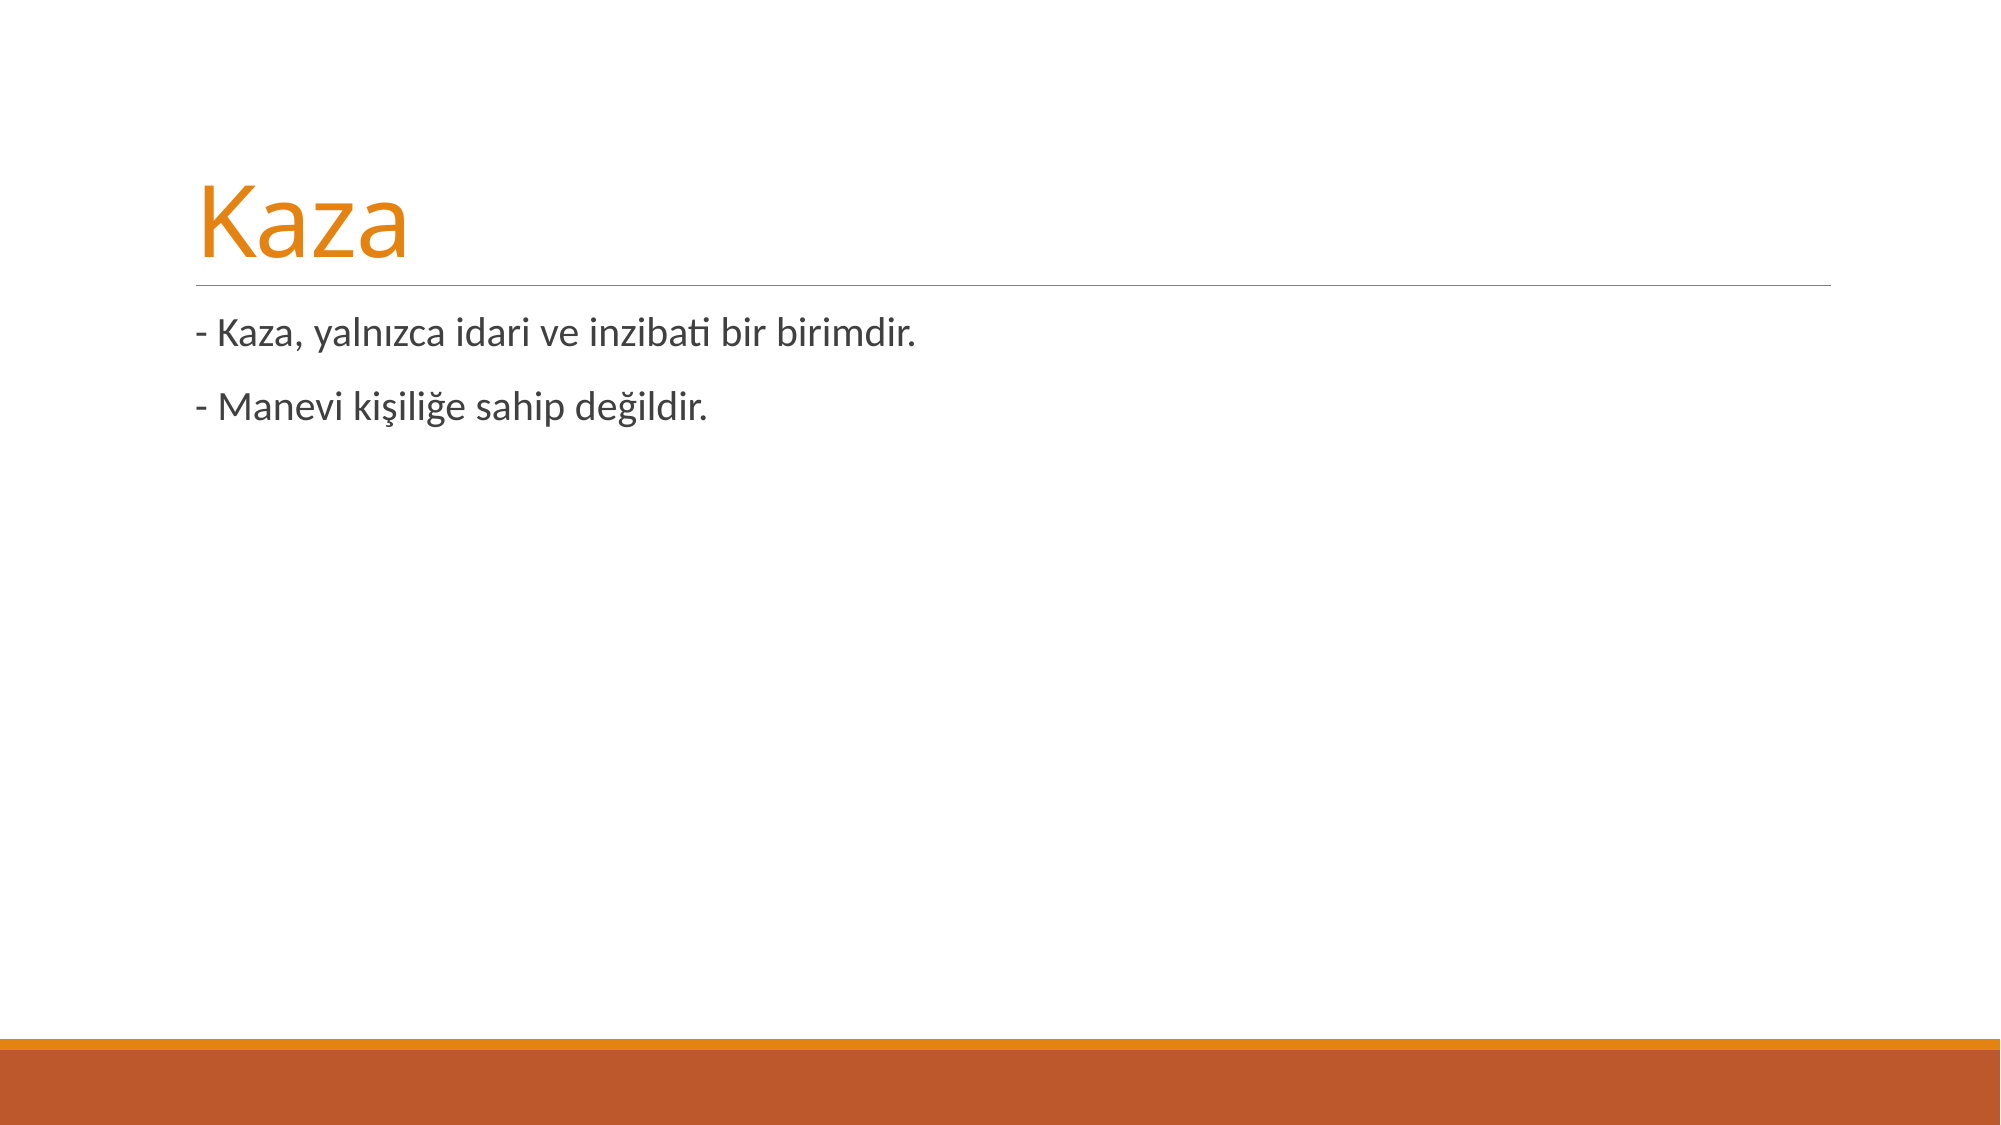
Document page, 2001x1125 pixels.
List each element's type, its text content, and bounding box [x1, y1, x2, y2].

list - Kaza, yalnızca idari ve inzibati bir birimdir. - Manevi kişiliğe sahip değildir. [180, 302, 1830, 963]
title Kaza [180, 47, 1830, 285]
